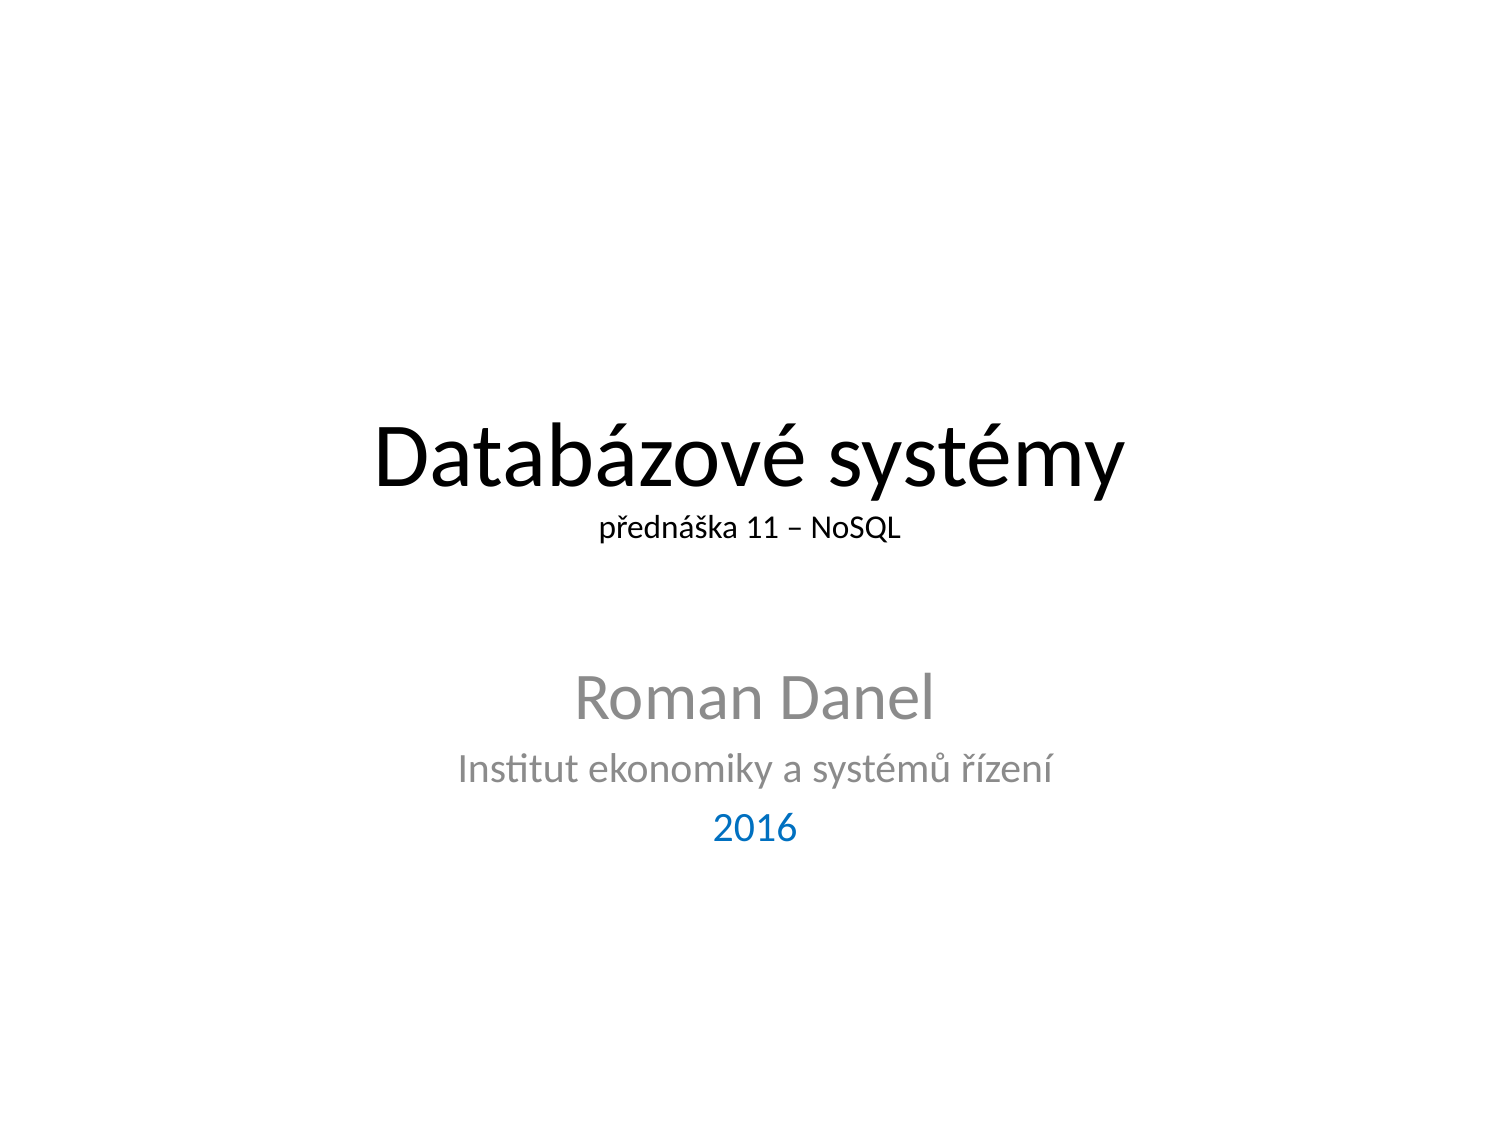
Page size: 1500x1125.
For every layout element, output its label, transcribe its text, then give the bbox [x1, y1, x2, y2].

title Databázové systémy přednáška 11 – NoSQL [112, 349, 1388, 591]
subtitle Roman Danel Institut ekonomiky a systémů řízení 2016 [230, 645, 1281, 933]
